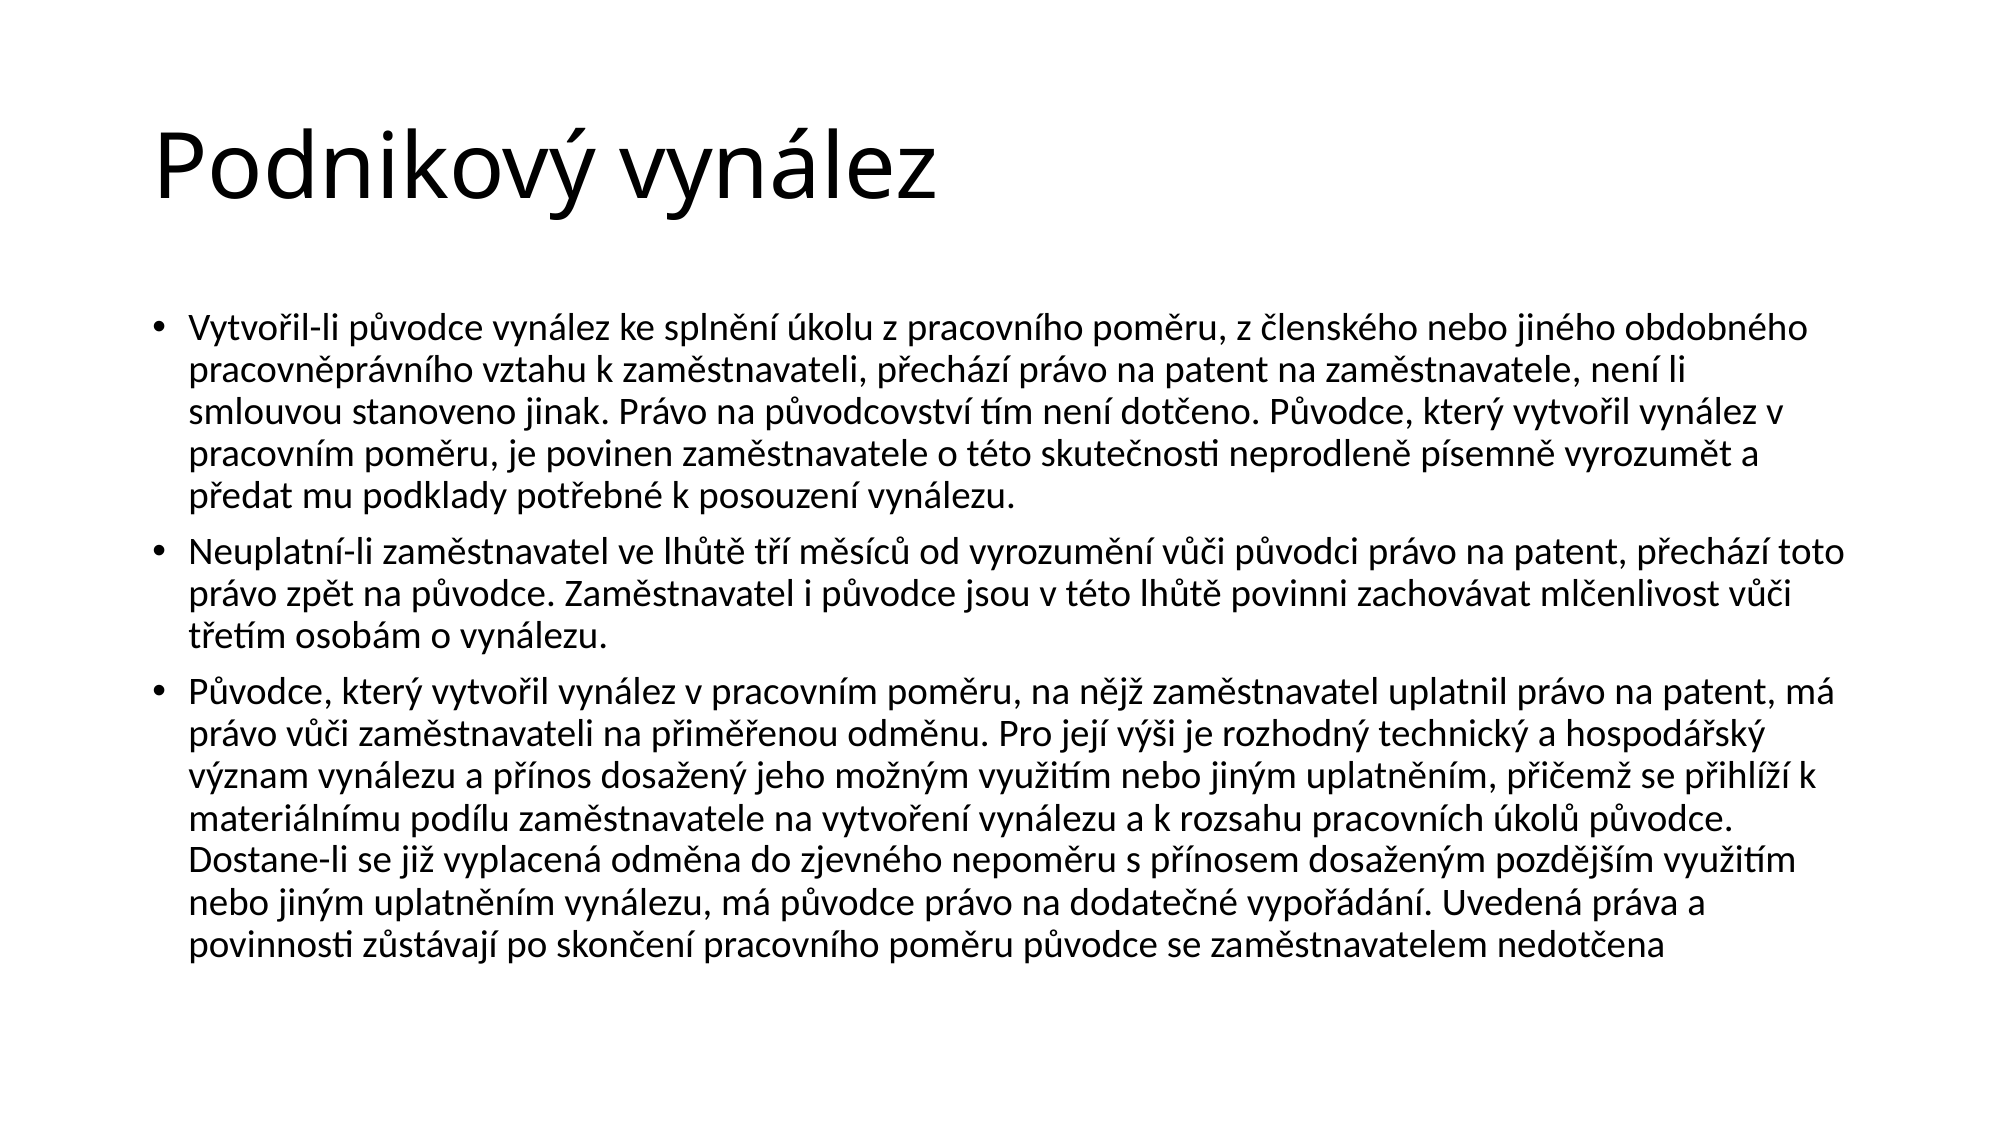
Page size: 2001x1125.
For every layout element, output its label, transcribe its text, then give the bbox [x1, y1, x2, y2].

list Vytvořil-li původce vynález ke splnění úkolu z pracovního poměru, z členského nebo jiného obdobného pracovněprávního vztahu k zaměstnavateli, přechází právo na patent na zaměstnavatele, není li smlouvou stanoveno jinak. Právo na původcovství tím není dotčeno. Původce, který vytvořil vynález v pracovním poměru, je povinen zaměstnavatele o této skutečnosti neprodleně písemně vyrozumět a předat mu podklady potřebné k posouzení vynálezu. Neuplatní-li zaměstnavatel ve lhůtě tří měsíců od vyrozumění vůči původci právo na patent, přechází toto právo zpět na původce. Zaměstnavatel i původce jsou v této lhůtě povinni zachovávat mlčenlivost vůči třetím osobám o vynálezu. Původce, který vytvořil vynález v pracovním poměru, na nějž zaměstnavatel uplatnil právo na patent, má právo vůči zaměstnavateli na přiměřenou odměnu. Pro její výši je rozhodný technický a hospodářský význam vynálezu a přínos dosažený jeho možným využitím nebo jiným uplatněním, přičemž se přihlíží k materiálnímu podílu zaměstnavatele na vytvoření vynálezu a k rozsahu pracovních úkolů původce. Dostane-li se již vyplacená odměna do zjevného nepoměru s přínosem dosaženým pozdějším využitím nebo jiným uplatněním vynálezu, má původce právo na dodatečné vypořádání. Uvedená práva a povinnosti zůstávají po skončení pracovního poměru původce se zaměstnavatelem nedotčena [137, 299, 1863, 1014]
title Podnikový vynález [137, 59, 1863, 278]
